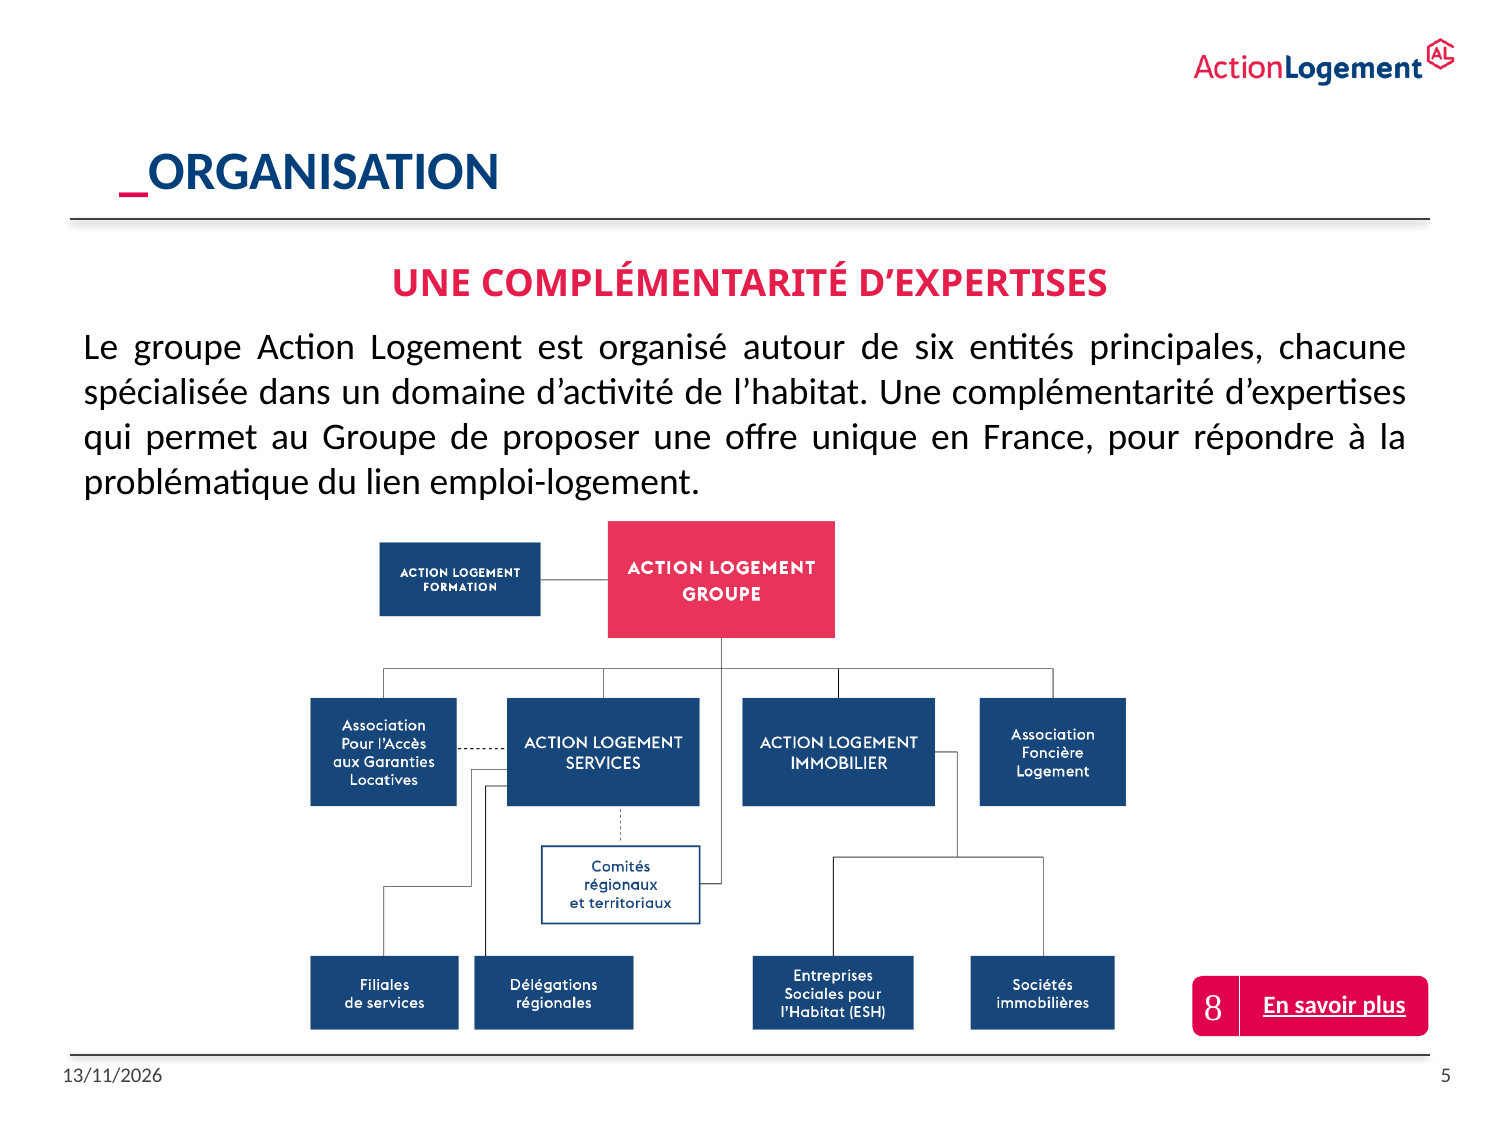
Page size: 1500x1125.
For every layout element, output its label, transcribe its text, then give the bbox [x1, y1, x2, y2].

picture [256, 467, 1179, 1083]
text_box Le groupe Action Logement est organisé autour de six entités principales, chacune spécialisée dans un domaine d’activité de l’habitat. Une complémentarité d’expertises qui permet au Groupe de proposer une offre unique en France, pour répondre à la problématique du lien emploi-logement. [69, 314, 1423, 510]
text_box UNE COMPLÉMENTARITÉ D’EXPERTISES [122, 251, 1377, 311]
list _organisation [104, 121, 1421, 210]
picture [1185, 29, 1464, 94]
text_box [1183, 975, 1478, 1037]
